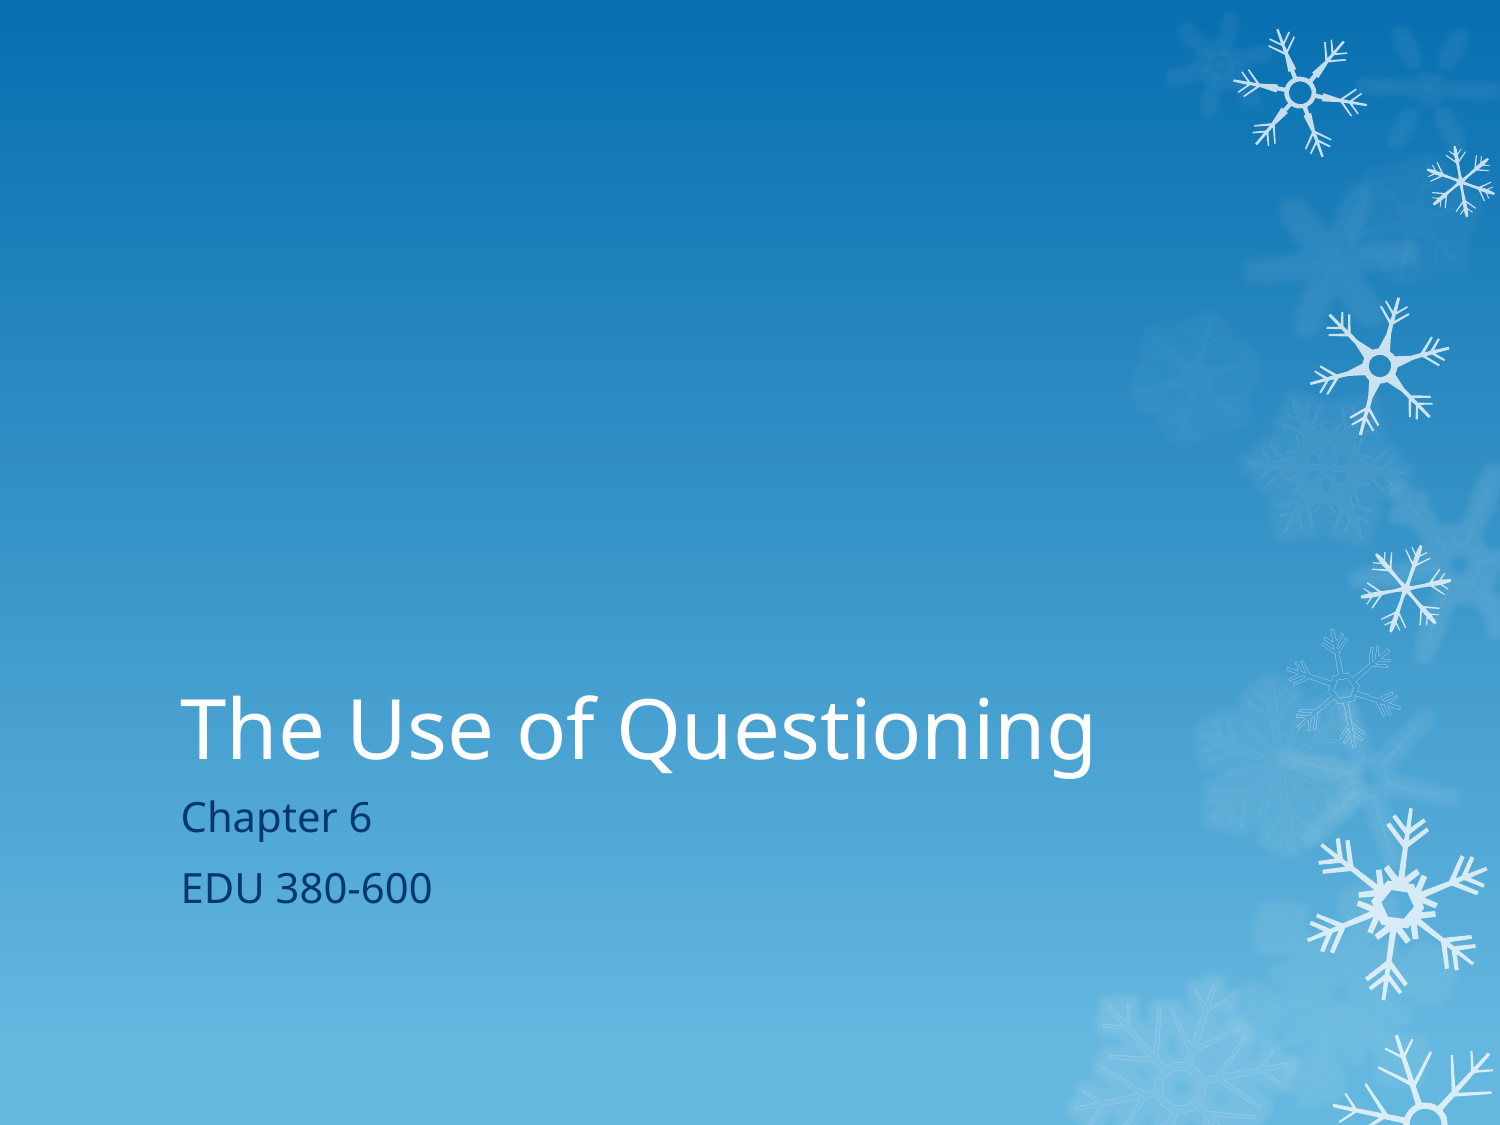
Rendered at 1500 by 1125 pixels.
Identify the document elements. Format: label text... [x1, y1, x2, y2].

title The Use of Questioning [165, 542, 1334, 783]
subtitle Chapter 6 EDU 380-600 [165, 783, 1334, 925]
